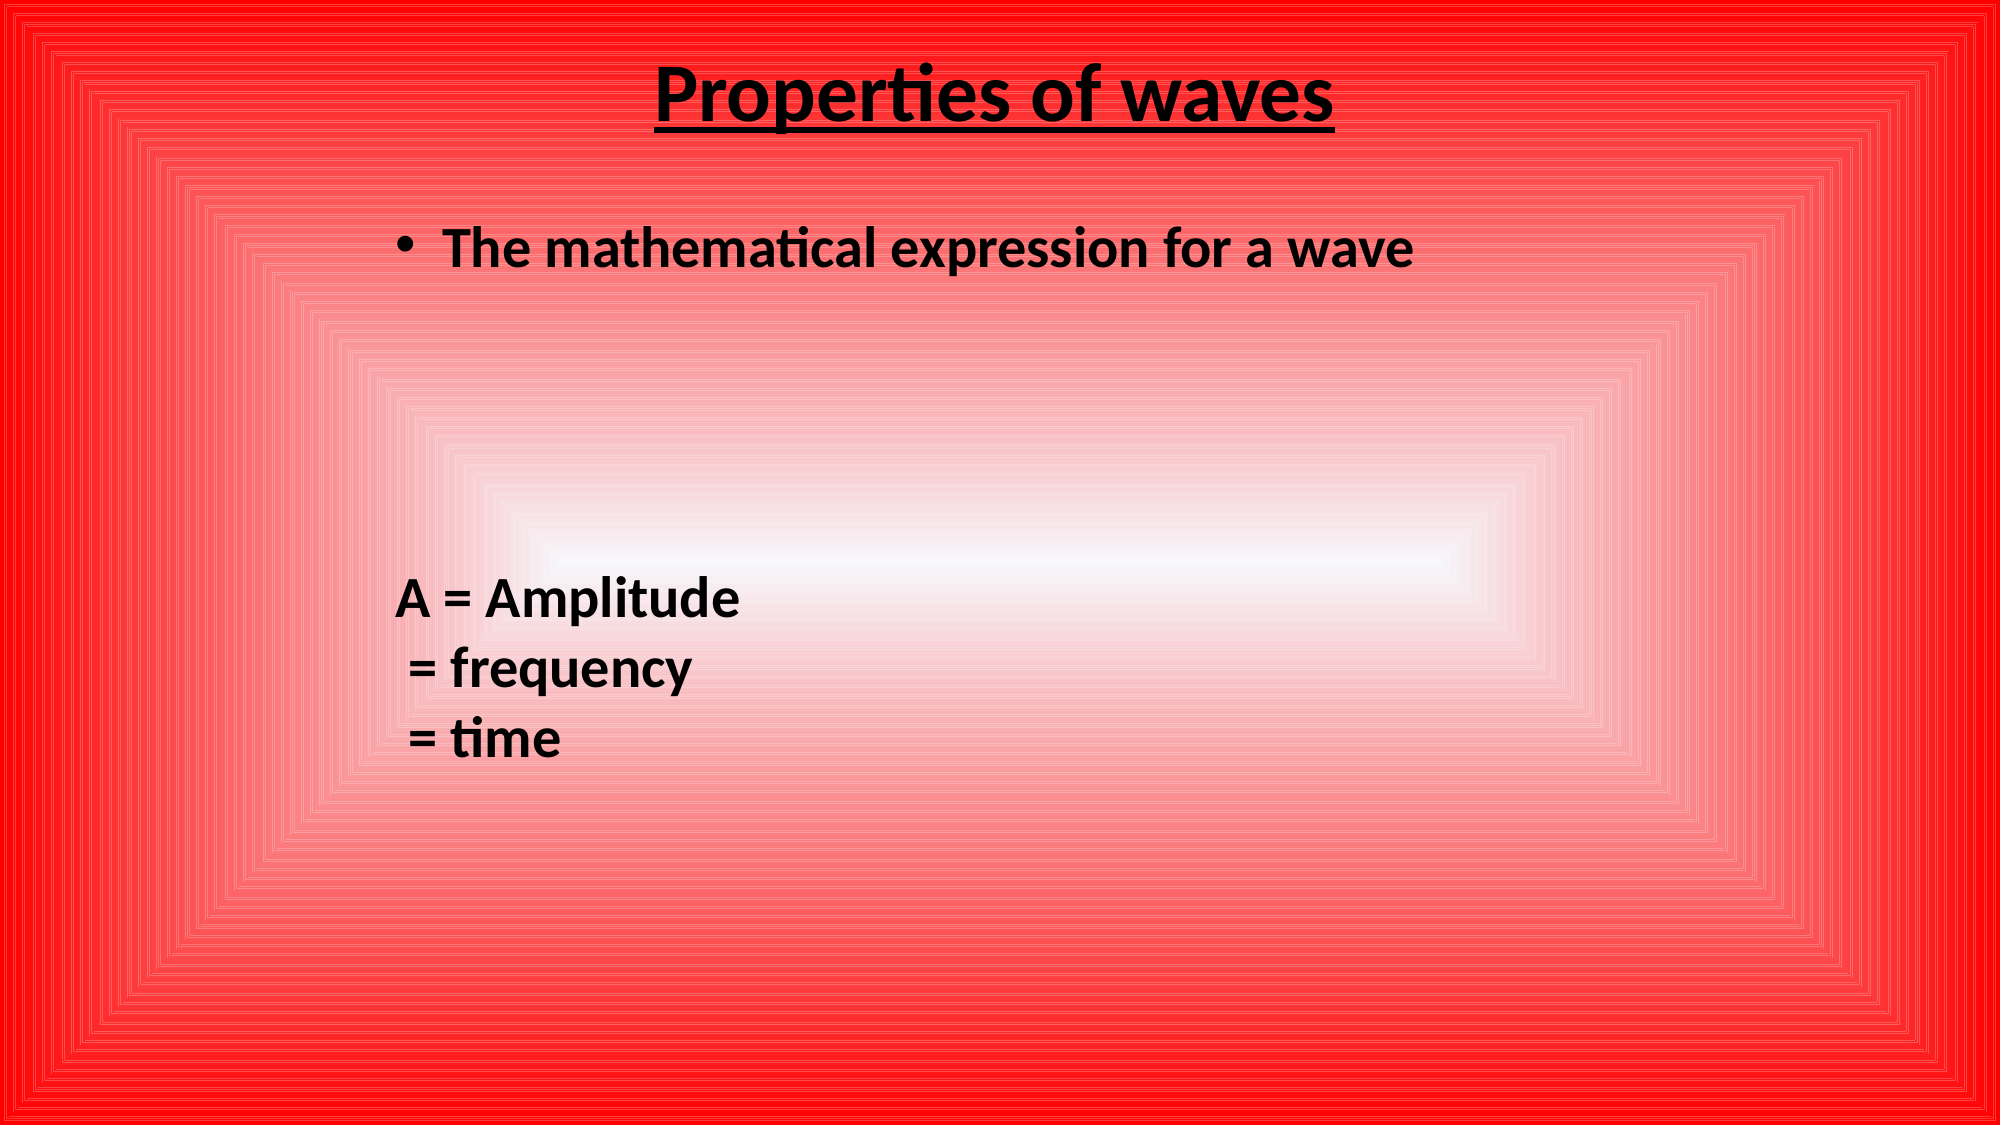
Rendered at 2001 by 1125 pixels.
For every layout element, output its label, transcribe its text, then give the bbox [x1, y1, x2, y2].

text_box Properties of waves [639, 31, 1670, 146]
